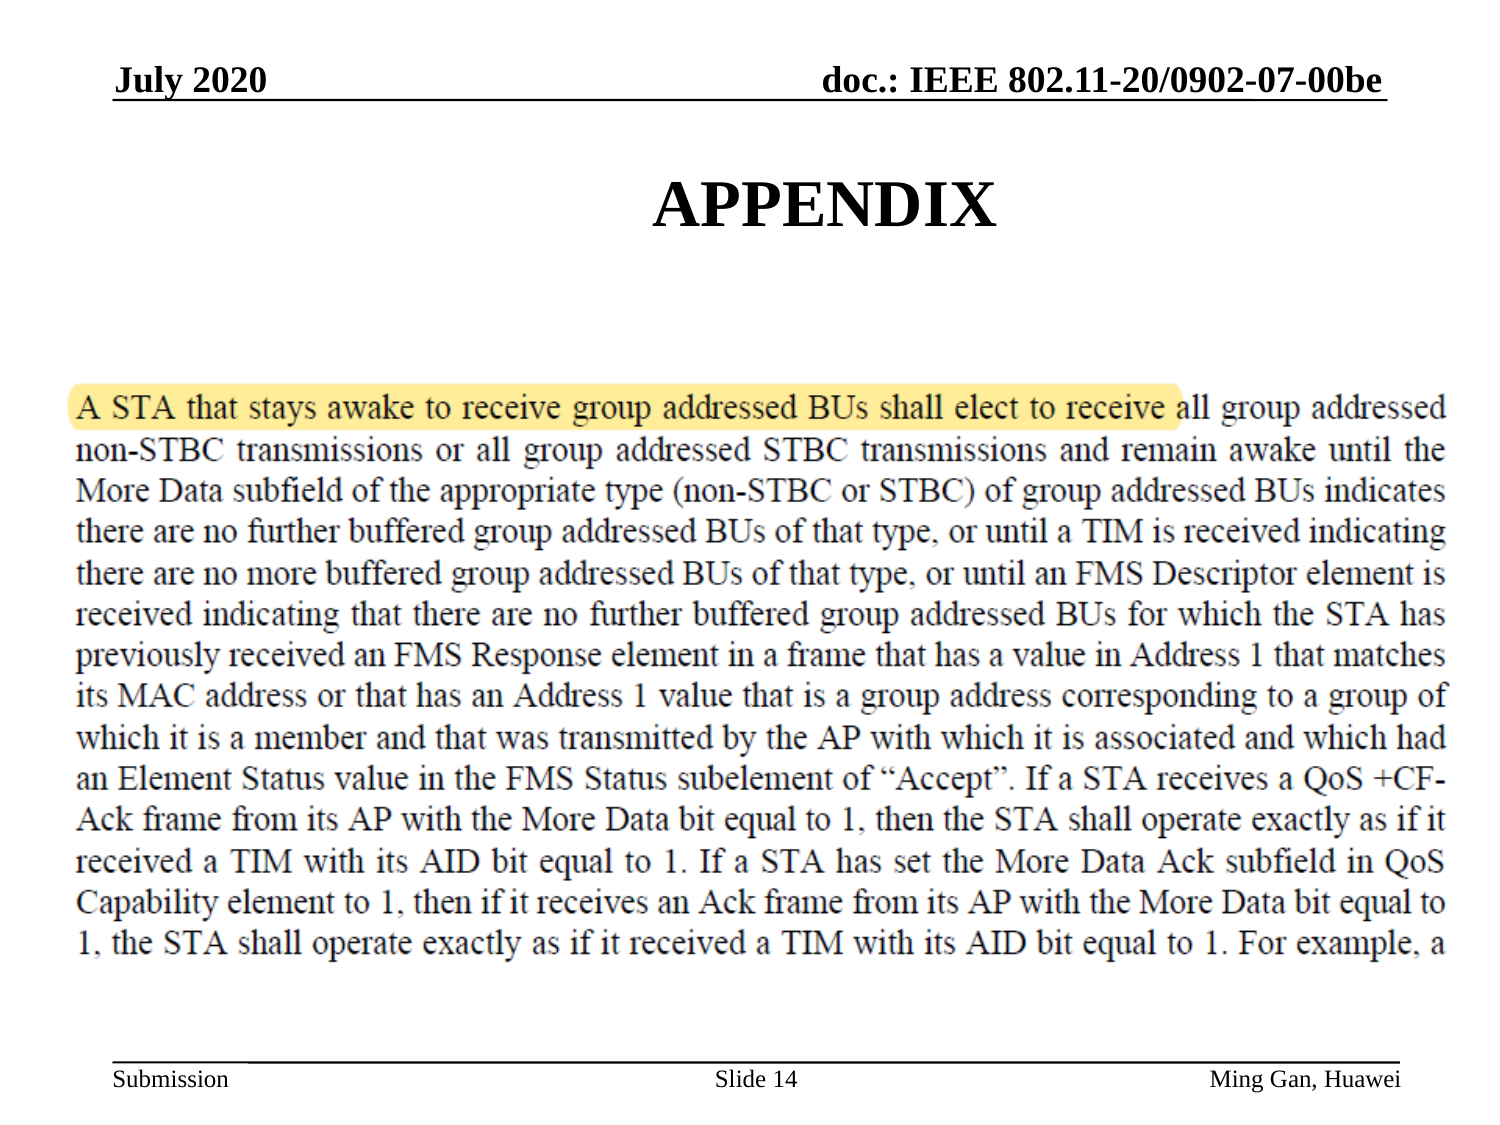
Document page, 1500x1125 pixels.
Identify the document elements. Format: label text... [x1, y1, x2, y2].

title APPENDIX [112, 112, 1388, 288]
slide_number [114, 54, 270, 101]
picture [34, 369, 1466, 981]
slide_number Slide 14 [712, 1061, 800, 1093]
footer Ming Gan, Huawei [1206, 1061, 1402, 1093]
